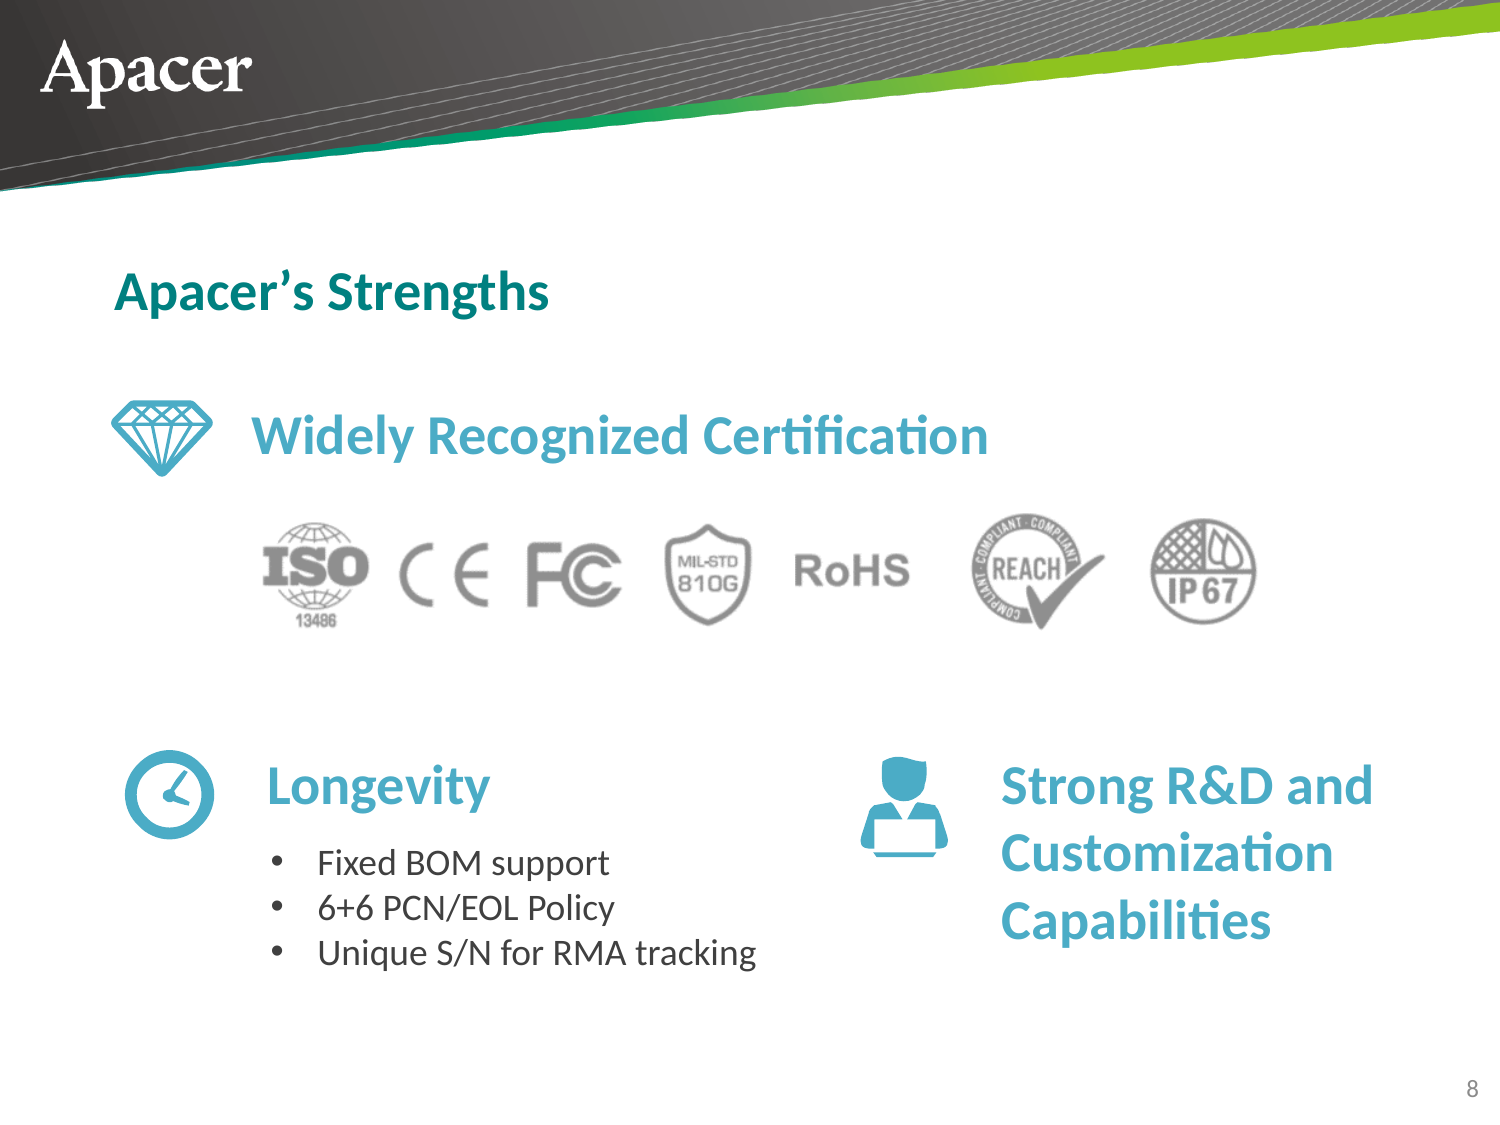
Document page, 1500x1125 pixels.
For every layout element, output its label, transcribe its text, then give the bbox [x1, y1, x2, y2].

text_box Widely Recognized Certification [236, 390, 1005, 471]
text_box Fixed BOM support 6+6 PCN/EOL Policy Unique S/N for RMA tracking [255, 830, 1006, 981]
text_box [860, 802, 903, 849]
text_box [907, 802, 948, 849]
text_box [111, 400, 213, 477]
text_box [873, 852, 937, 858]
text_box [235, 472, 1278, 662]
text_box Longevity [252, 740, 682, 823]
text_box [881, 756, 927, 802]
text_box Apacerʼs Strengths [99, 246, 578, 329]
slide_number 8 [1144, 1057, 1495, 1118]
text_box [124, 750, 215, 840]
text_box Strong R&D and Customization Capabilities [986, 740, 1500, 958]
picture [0, 0, 1500, 1125]
